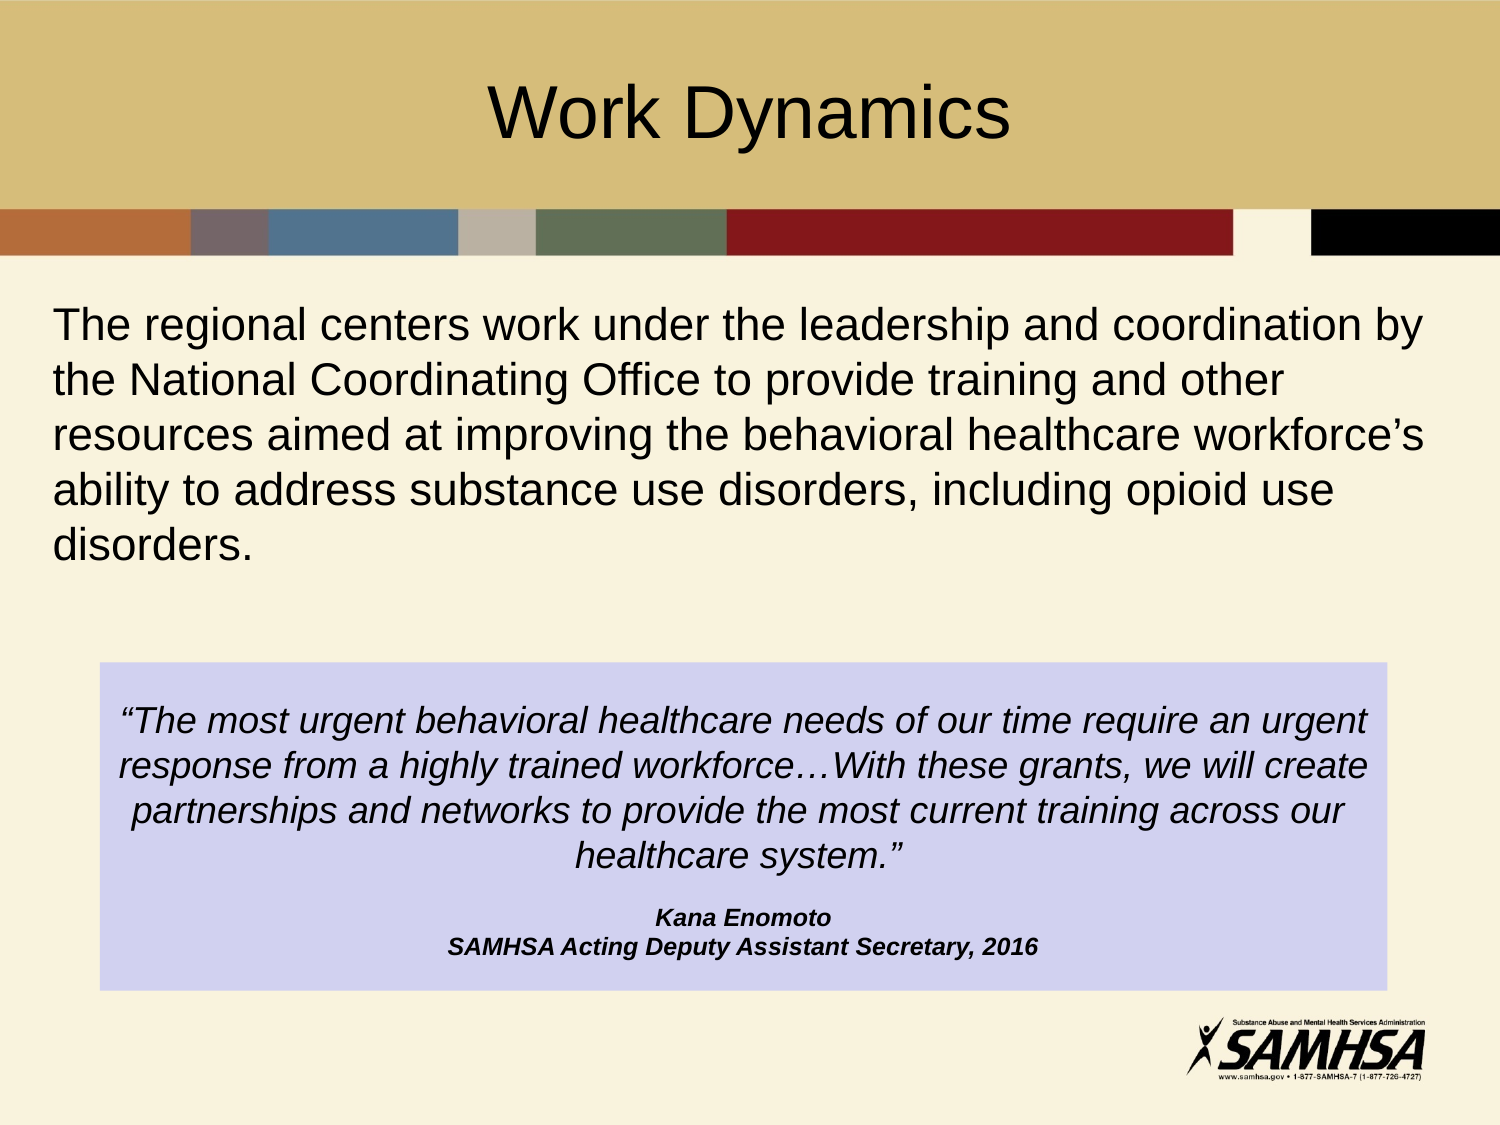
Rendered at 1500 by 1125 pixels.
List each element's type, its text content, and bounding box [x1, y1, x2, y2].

list The regional centers work under the leadership and coordination by the National Coordinating Office to provide training and other resources aimed at improving the behavioral healthcare workforce’s ability to address substance use disorders, including opioid use disorders. [37, 287, 1475, 650]
picture [0, 0, 1500, 1125]
text_box “The most urgent behavioral healthcare needs of our time require an urgent response from a highly trained workforce…With these grants, we will create partnerships and networks to provide the most current training across our healthcare system.” Kana Enomoto SAMHSA Acting Deputy Assistant Secretary, 2016 [99, 662, 1388, 991]
title Work Dynamics [75, 45, 1425, 173]
